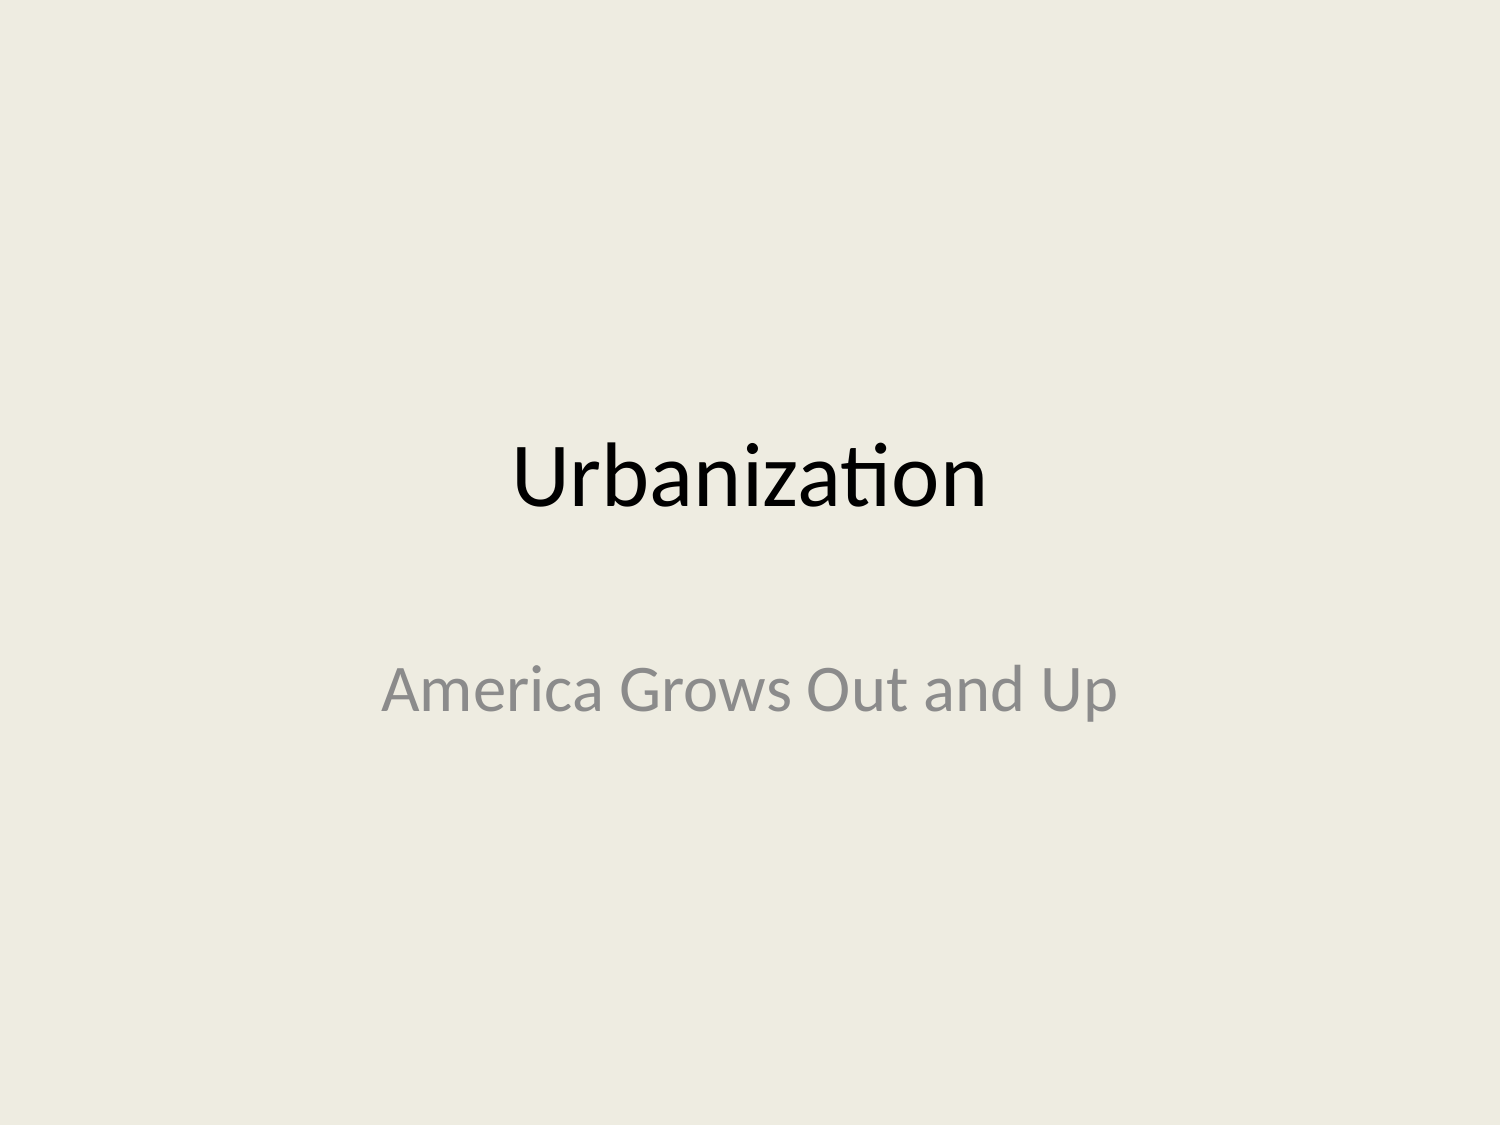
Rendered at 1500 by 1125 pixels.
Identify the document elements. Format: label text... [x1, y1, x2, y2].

subtitle America Grows Out and Up [225, 637, 1275, 925]
title Urbanization [112, 349, 1388, 591]
